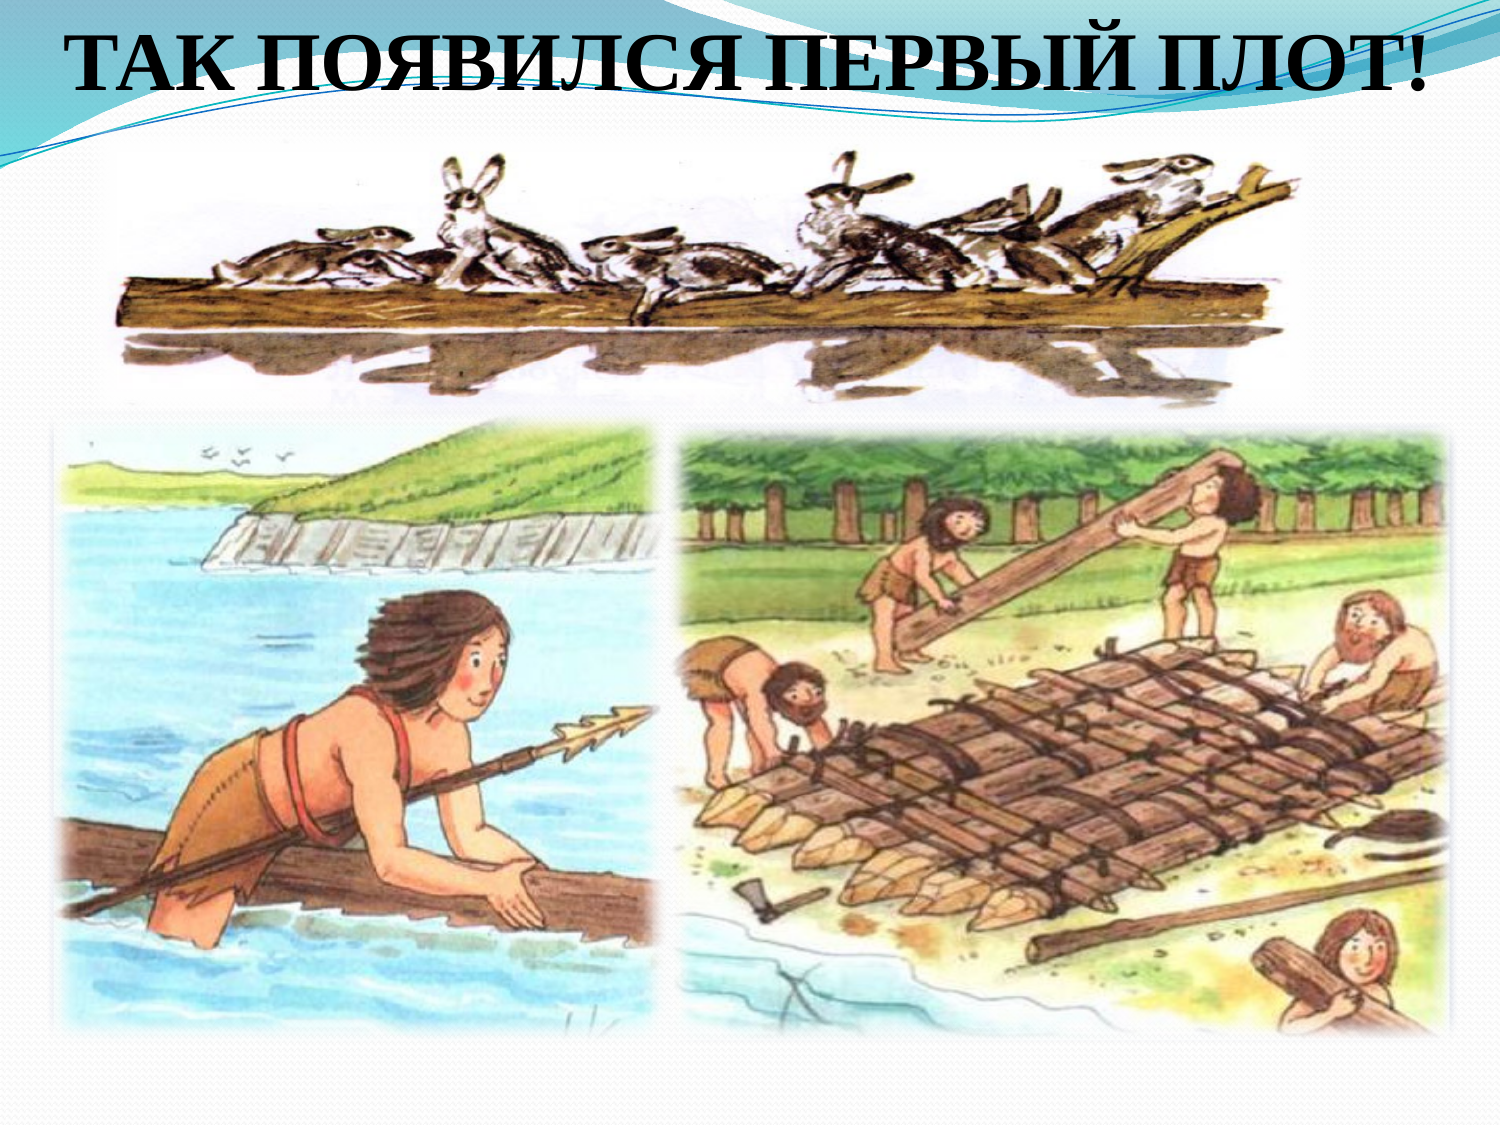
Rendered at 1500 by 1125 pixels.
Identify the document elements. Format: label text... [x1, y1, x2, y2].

picture [46, 116, 1457, 1044]
text_box ТАК ПОЯВИЛСЯ ПЕРВЫЙ ПЛОТ! [48, 0, 1448, 115]
